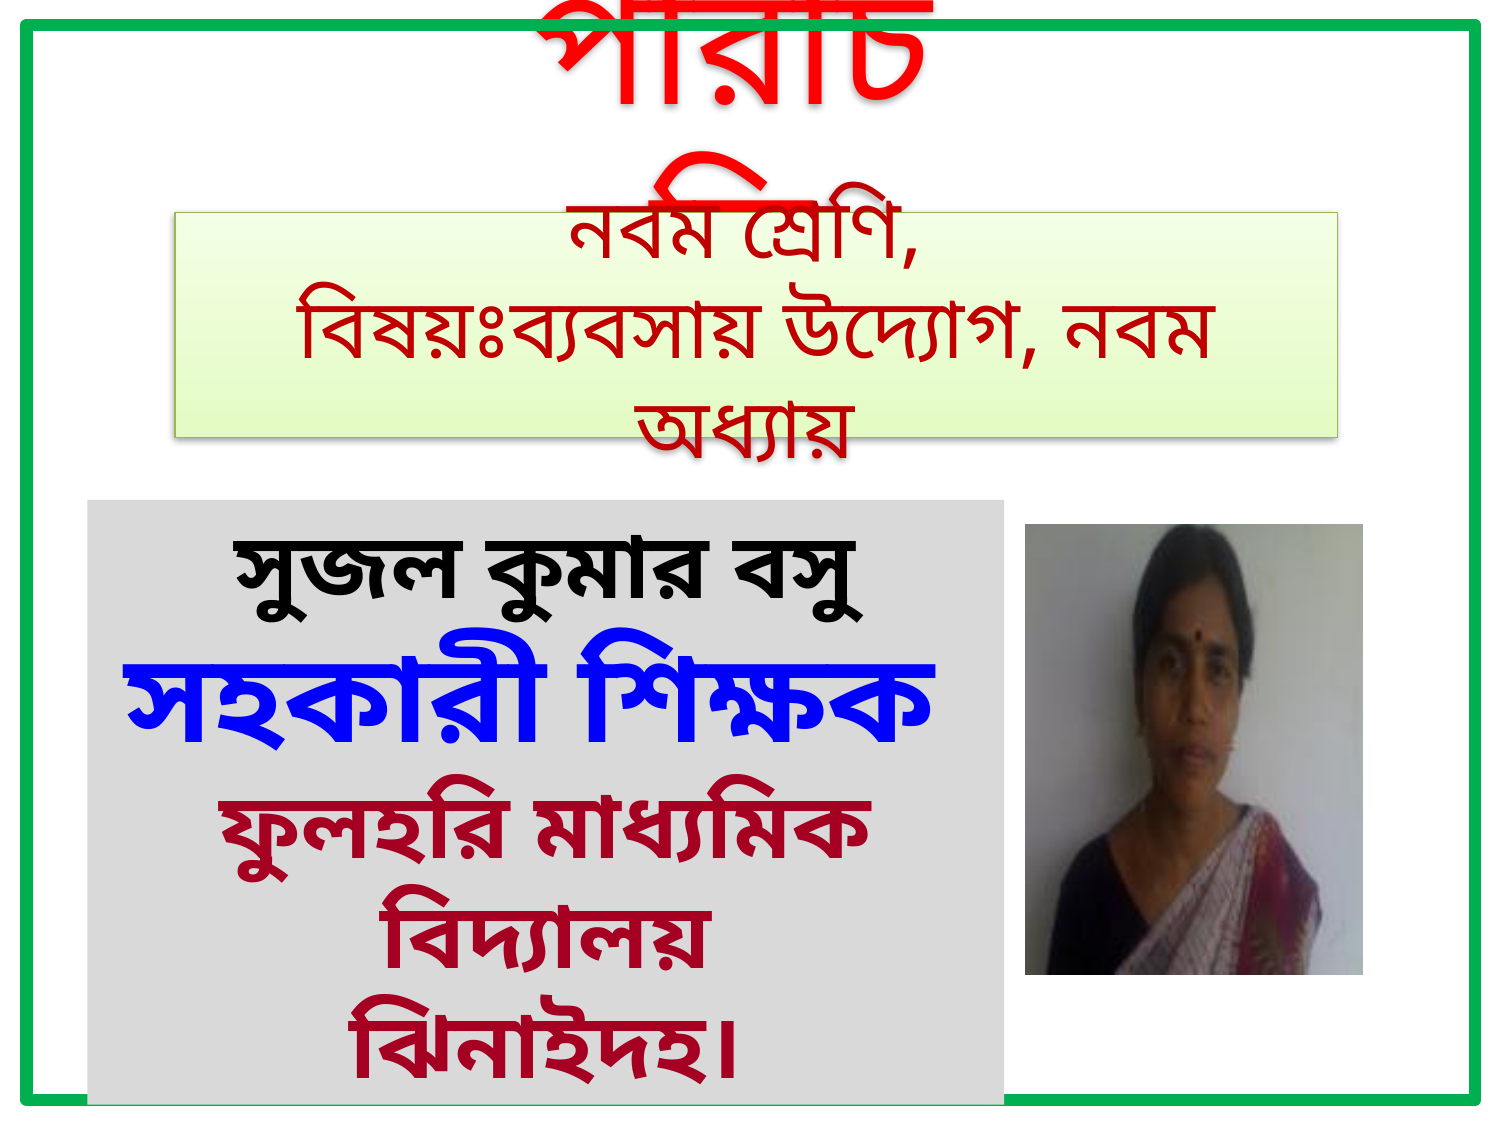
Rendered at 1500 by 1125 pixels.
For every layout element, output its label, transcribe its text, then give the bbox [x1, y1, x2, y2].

text_box সুজল কুমার বসু সহকারী শিক্ষক ফুলহরি মাধ্যমিক বিদ্যালয় ঝিনাইদহ। [87, 499, 1005, 1105]
text_box [25, 23, 1477, 1102]
picture [1024, 524, 1363, 976]
